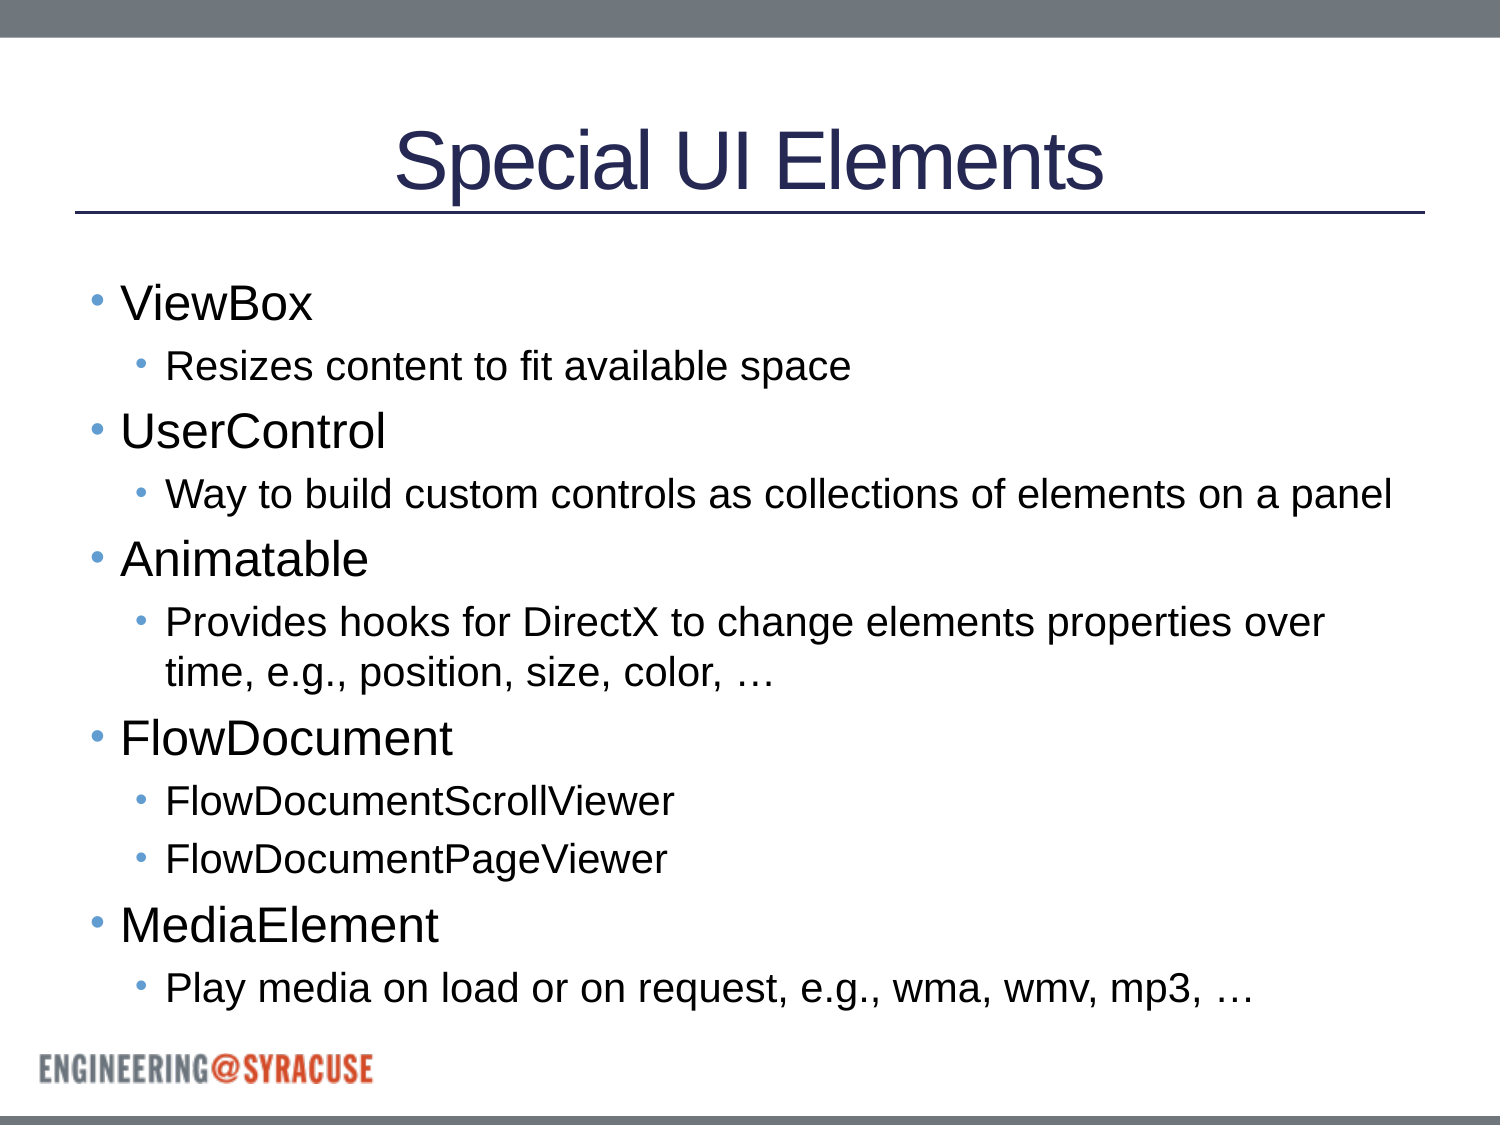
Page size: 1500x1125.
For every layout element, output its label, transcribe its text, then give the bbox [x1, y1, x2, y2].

picture [39, 1053, 374, 1084]
title Special UI Elements [75, 75, 1425, 238]
list ViewBox Resizes content to fit available space UserControl Way to build custom controls as collections of elements on a panel Animatable Provides hooks for DirectX to change elements properties over time, e.g., position, size, color, … FlowDocument FlowDocumentScrollViewer FlowDocumentPageViewer MediaElement Play media on load or on request, e.g., wma, wmv, mp3, … [75, 262, 1425, 1063]
